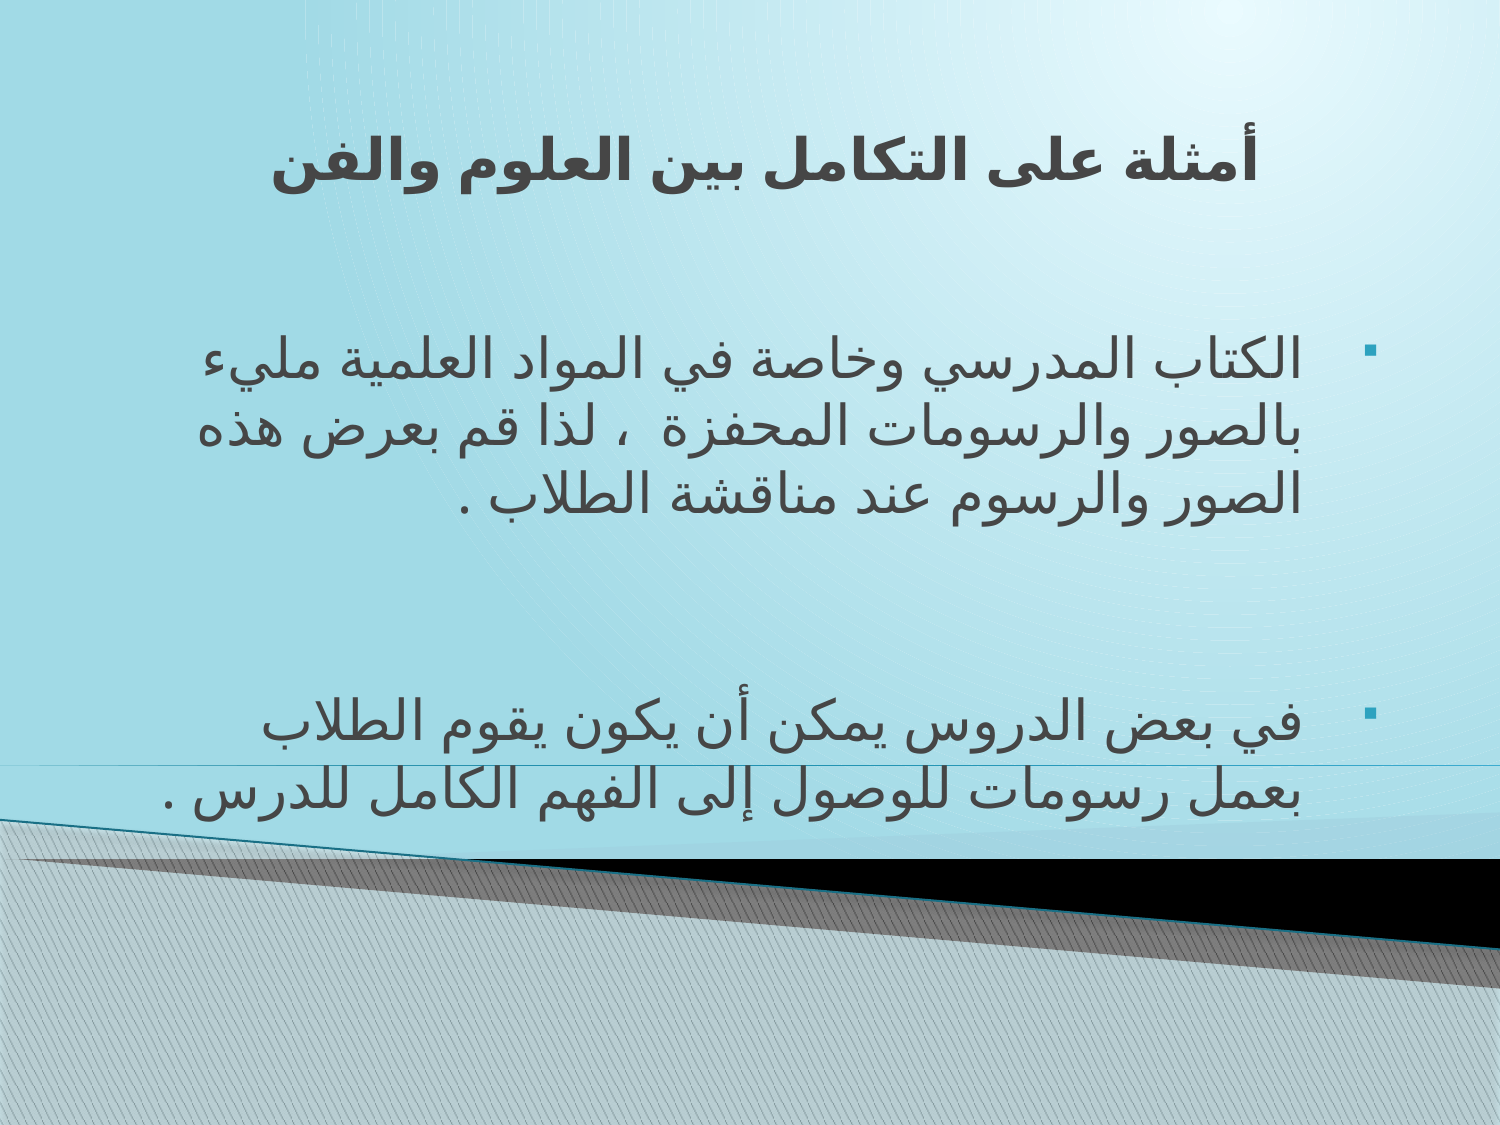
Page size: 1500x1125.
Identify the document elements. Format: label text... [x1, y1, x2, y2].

title أمثلة على التكامل بين العلوم والفن [135, 66, 1411, 200]
picture [5, 859, 1500, 989]
subtitle الكتاب المدرسي وخاصة في المواد العلمية ​​مليء بالصور والرسومات المحفزة ، لذا قم بعرض هذه الصور والرسوم عند مناقشة الطلاب . في بعض الدروس يمكن أن يكون يقوم الطلاب بعمل رسومات للوصول إلى الفهم الكامل للدرس . [112, 314, 1388, 861]
